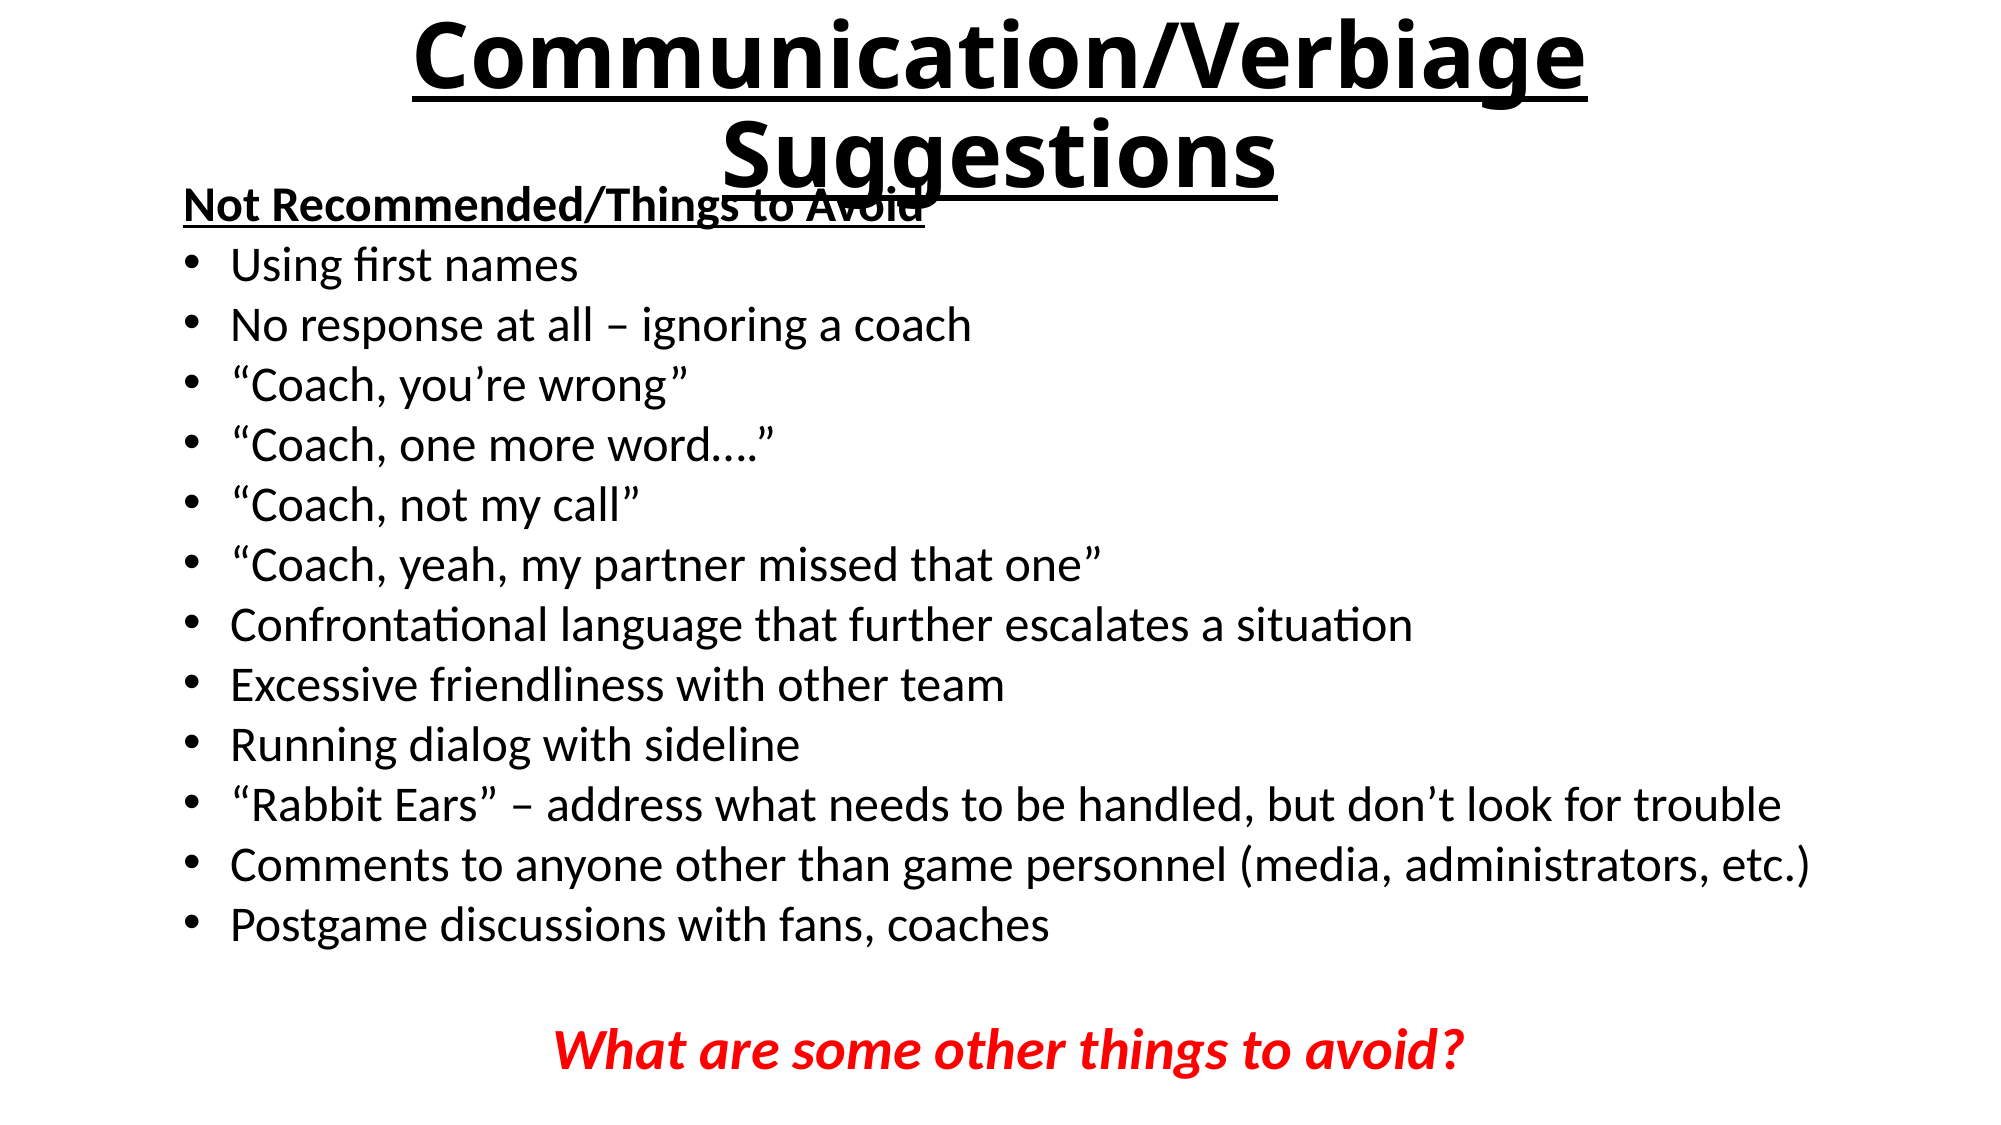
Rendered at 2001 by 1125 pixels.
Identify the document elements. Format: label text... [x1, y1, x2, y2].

text_box Not Recommended/Things to Avoid Using first names No response at all – ignoring a coach “Coach, you’re wrong” “Coach, one more word….” “Coach, not my call” “Coach, yeah, my partner missed that one” Confrontational language that further escalates a situation Excessive friendliness with other team Running dialog with sideline “Rabbit Ears” – address what needs to be handled, but don’t look for trouble Comments to anyone other than game personnel (media, administrators, etc.) Postgame discussions with fans, coaches What are some other things to avoid? [168, 163, 1850, 1125]
title Communication/Verbiage Suggestions [137, 0, 1863, 218]
